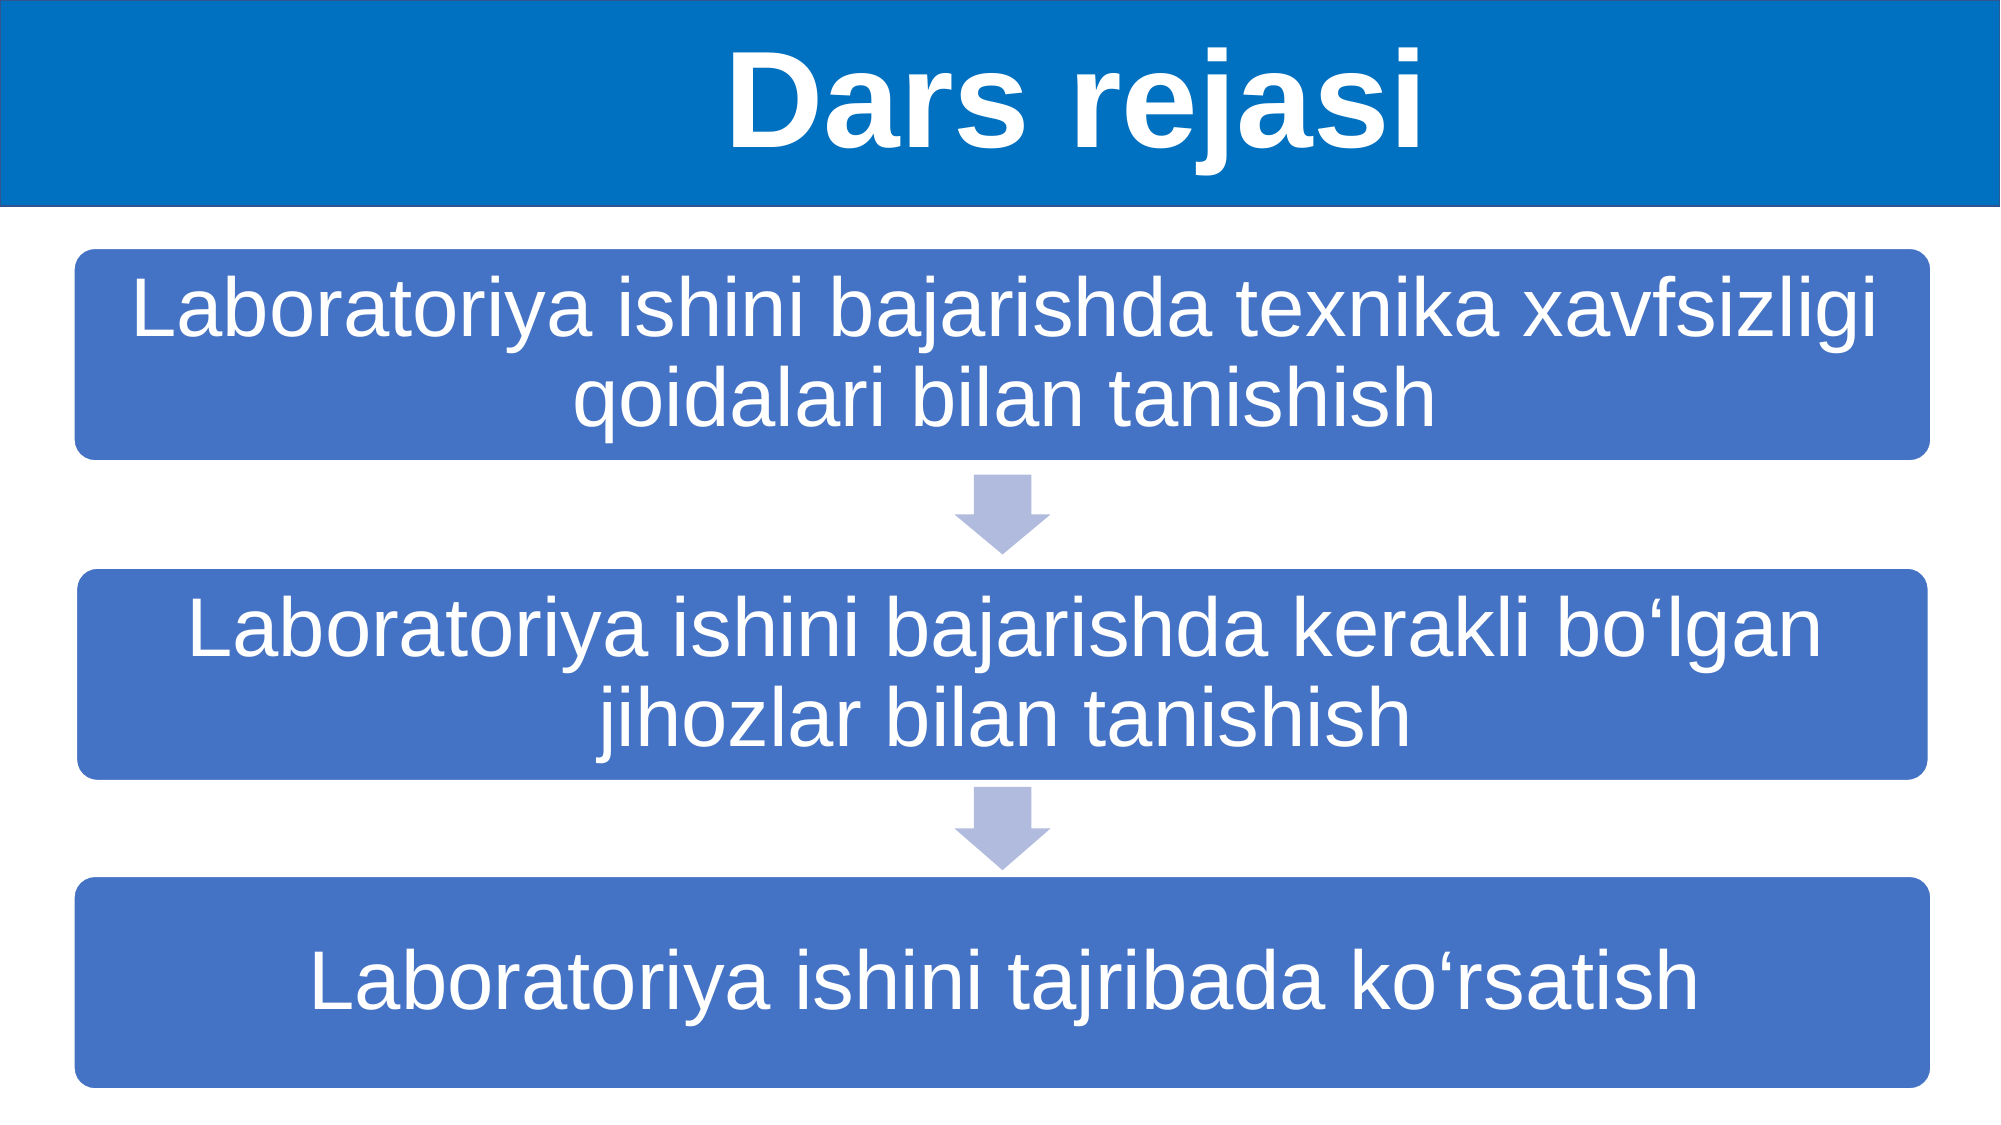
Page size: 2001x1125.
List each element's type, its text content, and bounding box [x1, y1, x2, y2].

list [76, 247, 1929, 1102]
title Dars rejasi [0, 0, 2000, 207]
